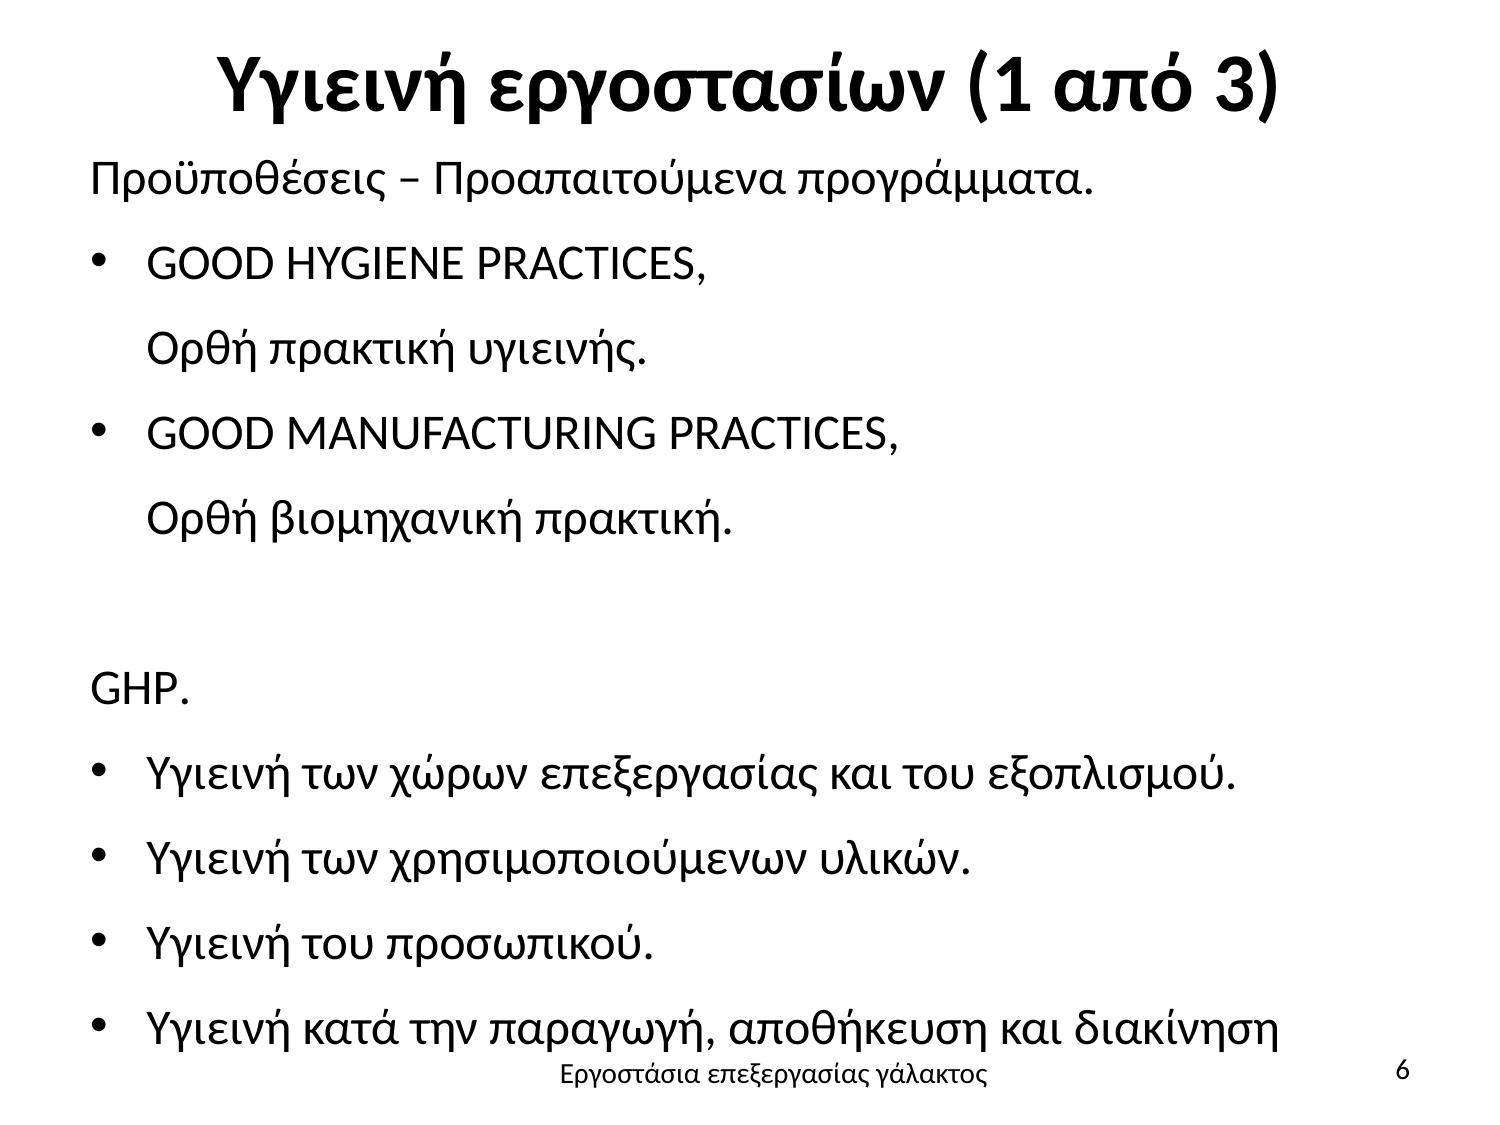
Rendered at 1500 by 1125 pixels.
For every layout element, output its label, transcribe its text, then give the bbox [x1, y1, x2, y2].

text_box Εργοστάσια επεξεργασίας γάλακτος [511, 1046, 1036, 1125]
text_box 6 [1074, 1042, 1425, 1103]
title Υγιεινή εργοστασίων (1 από 3) [75, 7, 1425, 137]
list Προϋποθέσεις – Προαπαιτούμενα προγράμματα. GOOD HYGIENE PRACTICES, Ορθή πρακτική υγιεινής. GOOD MANUFACTURING PRACTICES, Ορθή βιομηχανική πρακτική. GHP. Υγιεινή των χώρων επεξεργασίας και του εξοπλισμού. Υγιεινή των χρησιμοποιούμενων υλικών. Υγιεινή του προσωπικού. Υγιεινή κατά την παραγωγή, αποθήκευση και διακίνηση [75, 137, 1425, 1056]
